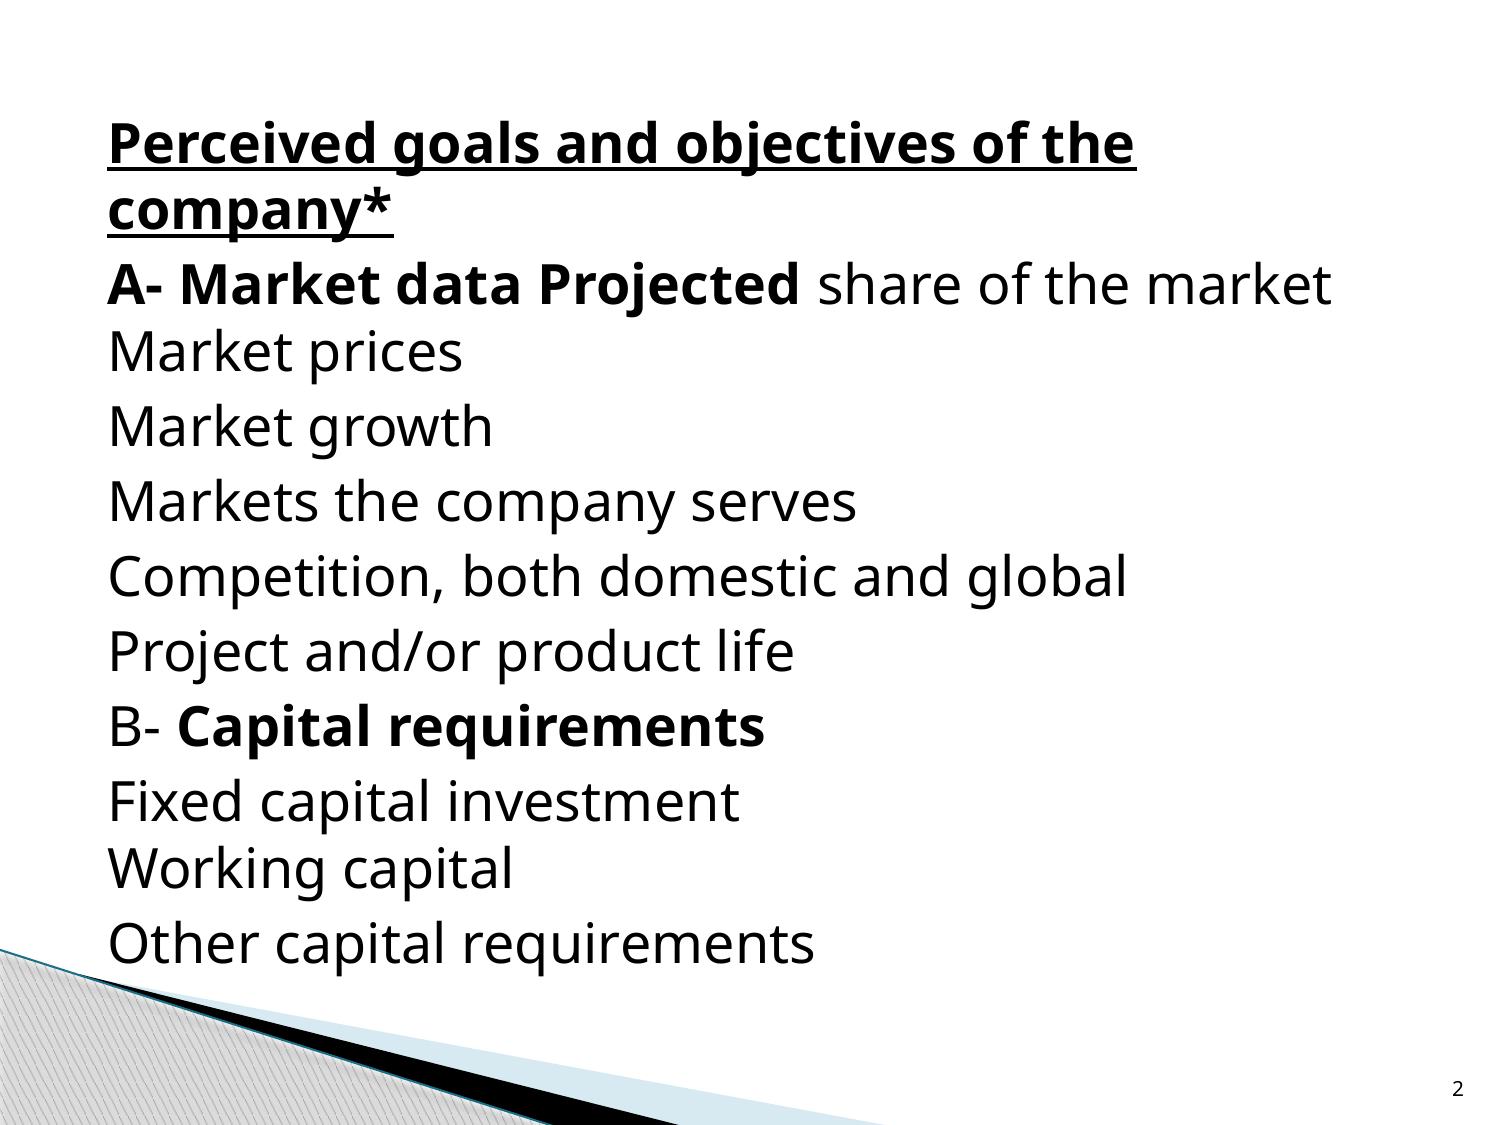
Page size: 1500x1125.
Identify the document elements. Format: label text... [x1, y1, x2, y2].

list Perceived goals and objectives of the company* A- Market data Projected share of the market Market prices Market growth Markets the company serves Competition, both domestic and global Project and/or product life B- Capital requirements Fixed capital investment Working capital Other capital requirements [75, 99, 1425, 986]
slide_number 2 [1418, 1051, 1479, 1112]
